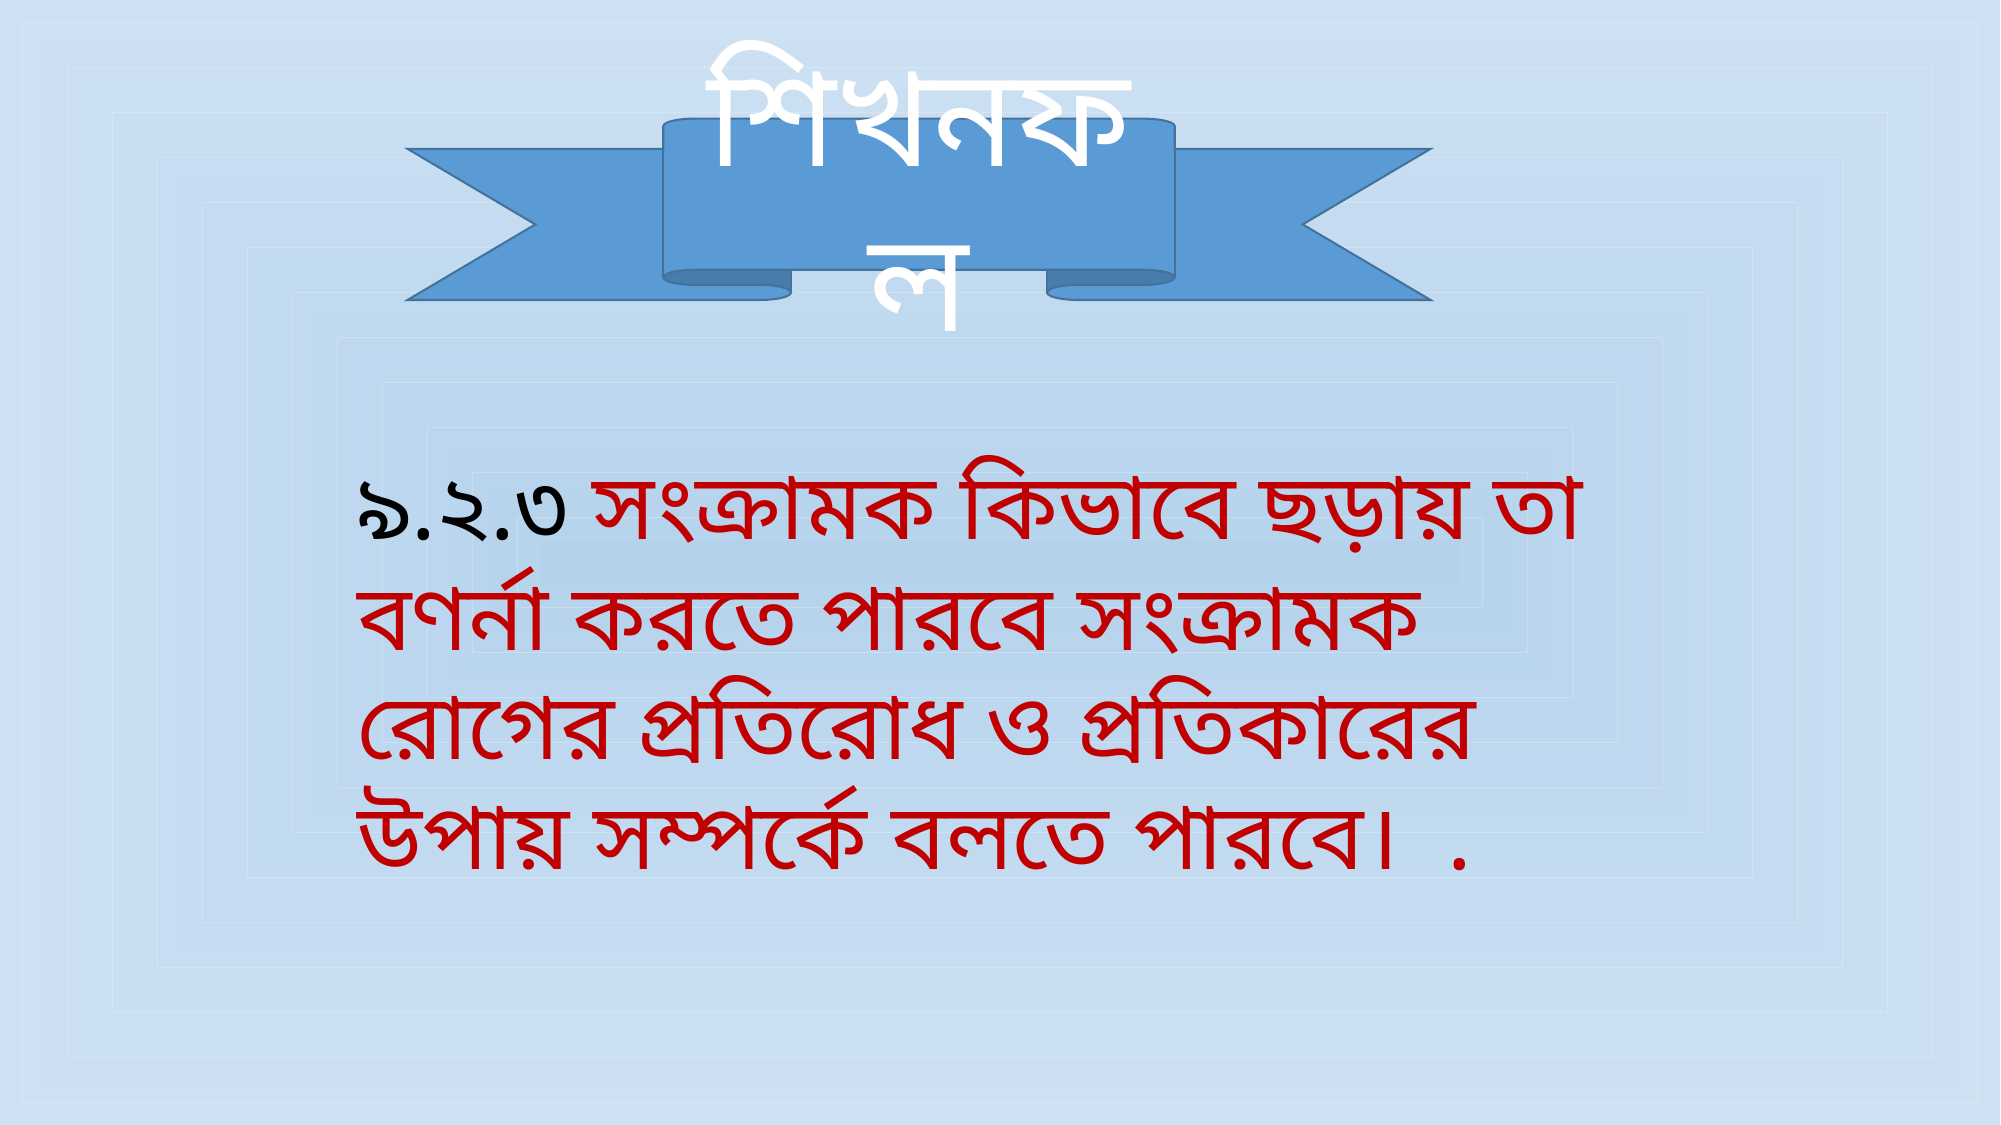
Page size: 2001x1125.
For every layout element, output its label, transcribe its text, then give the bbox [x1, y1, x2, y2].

text_box শিখনফল [403, 117, 1435, 302]
text_box ৯.২.৩ সংক্রামক কিভাবে ছড়ায় তা বণর্না করতে পারবে সংক্রামক রোগের প্রতিরোধ ও প্রতিকারের উপায় সম্পর্কে বলতে পারবে। . [342, 440, 1612, 896]
